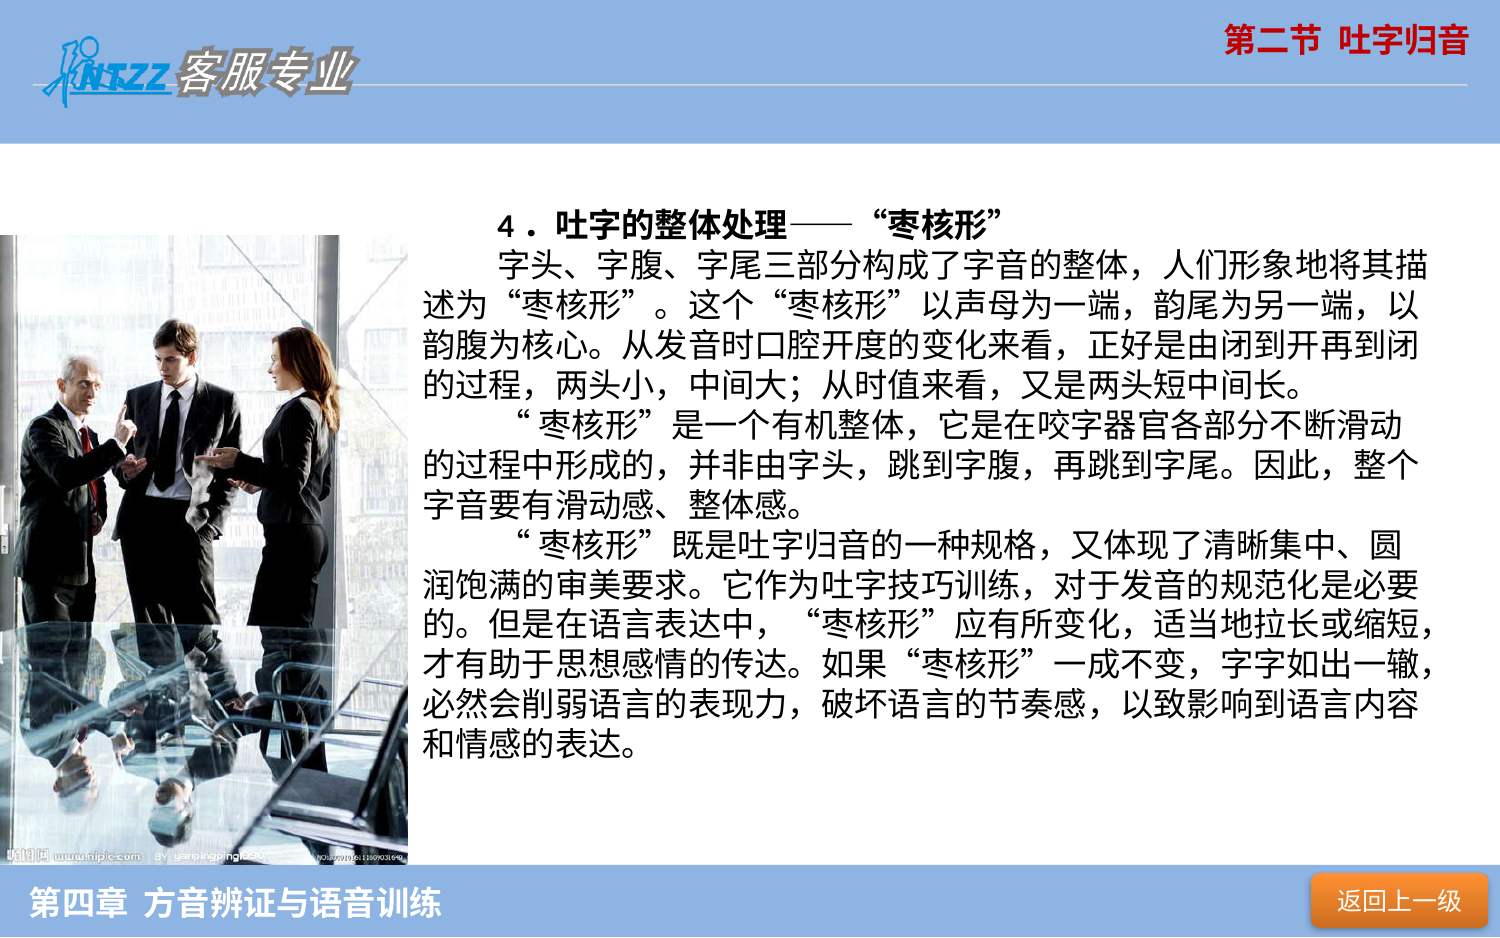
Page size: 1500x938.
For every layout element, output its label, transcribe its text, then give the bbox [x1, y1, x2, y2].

text_box 第四章 方音辨证与语音训练 [17, 876, 514, 928]
picture [67, 36, 362, 108]
text_box 4．吐字的整体处理——“枣核形” 字头、字腹、字尾三部分构成了字音的整体，人们形象地将其描述为“枣核形”。这个“枣核形”以声母为一端，韵尾为另一端，以韵腹为核心。从发音时口腔开度的变化来看，正好是由闭到开再到闭的过程，两头小，中间大；从时值来看，又是两头短中间长。 “枣核形”是一个有机整体，它是在咬字器官各部分不断滑动的过程中形成的，并非由字头，跳到字腹，再跳到字尾。因此，整个字音要有滑动感、整体感。 “枣核形”既是吐字归音的一种规格，又体现了清晰集中、圆润饱满的审美要求。它作为吐字技巧训练，对于发音的规范化是必要的。但是在语言表达中，“枣核形”应有所变化，适当地拉长或缩短，才有助于思想感情的传达。如果“枣核形”一成不变，字字如出一辙，必然会削弱语言的表现力，破坏语言的节奏感，以致影响到语言内容和情感的表达。 [407, 197, 1447, 771]
picture [82, 40, 96, 55]
picture [40, 36, 85, 108]
picture [0, 235, 408, 866]
text_box [0, 0, 1500, 144]
picture [101, 73, 111, 85]
picture [63, 44, 75, 72]
text_box 第二节 吐字归音 [954, 13, 1483, 65]
text_box 返回上一级 [1311, 873, 1489, 929]
picture [85, 85, 92, 91]
picture [74, 48, 85, 66]
text_box [0, 864, 1500, 937]
picture [74, 64, 84, 86]
